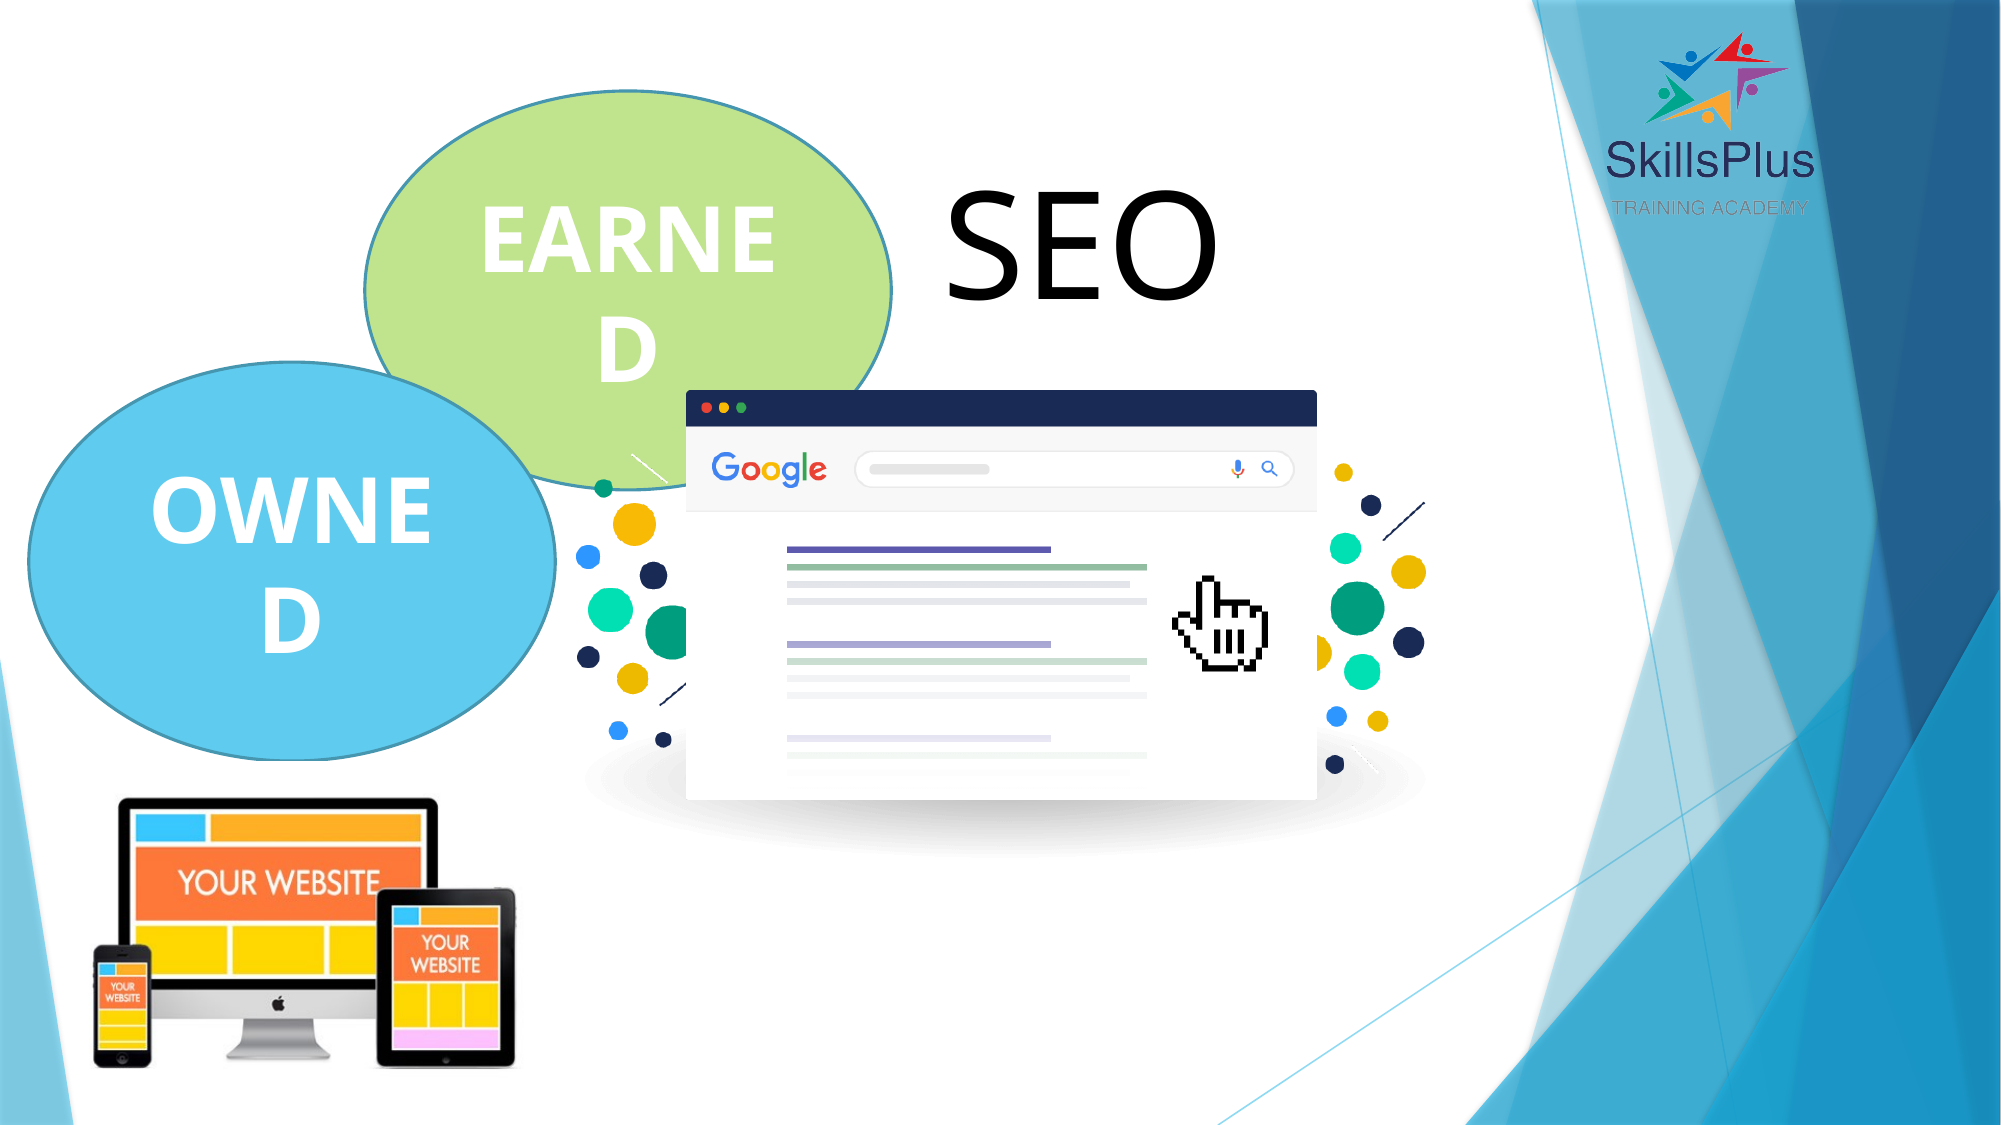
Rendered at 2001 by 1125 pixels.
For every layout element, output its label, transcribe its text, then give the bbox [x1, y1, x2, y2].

picture [81, 760, 528, 1095]
text_box EARNED [363, 89, 893, 487]
text_box OWNED [27, 360, 557, 759]
text_box SEO [927, 142, 1241, 338]
picture [576, 390, 1434, 861]
picture [1473, 0, 1947, 274]
